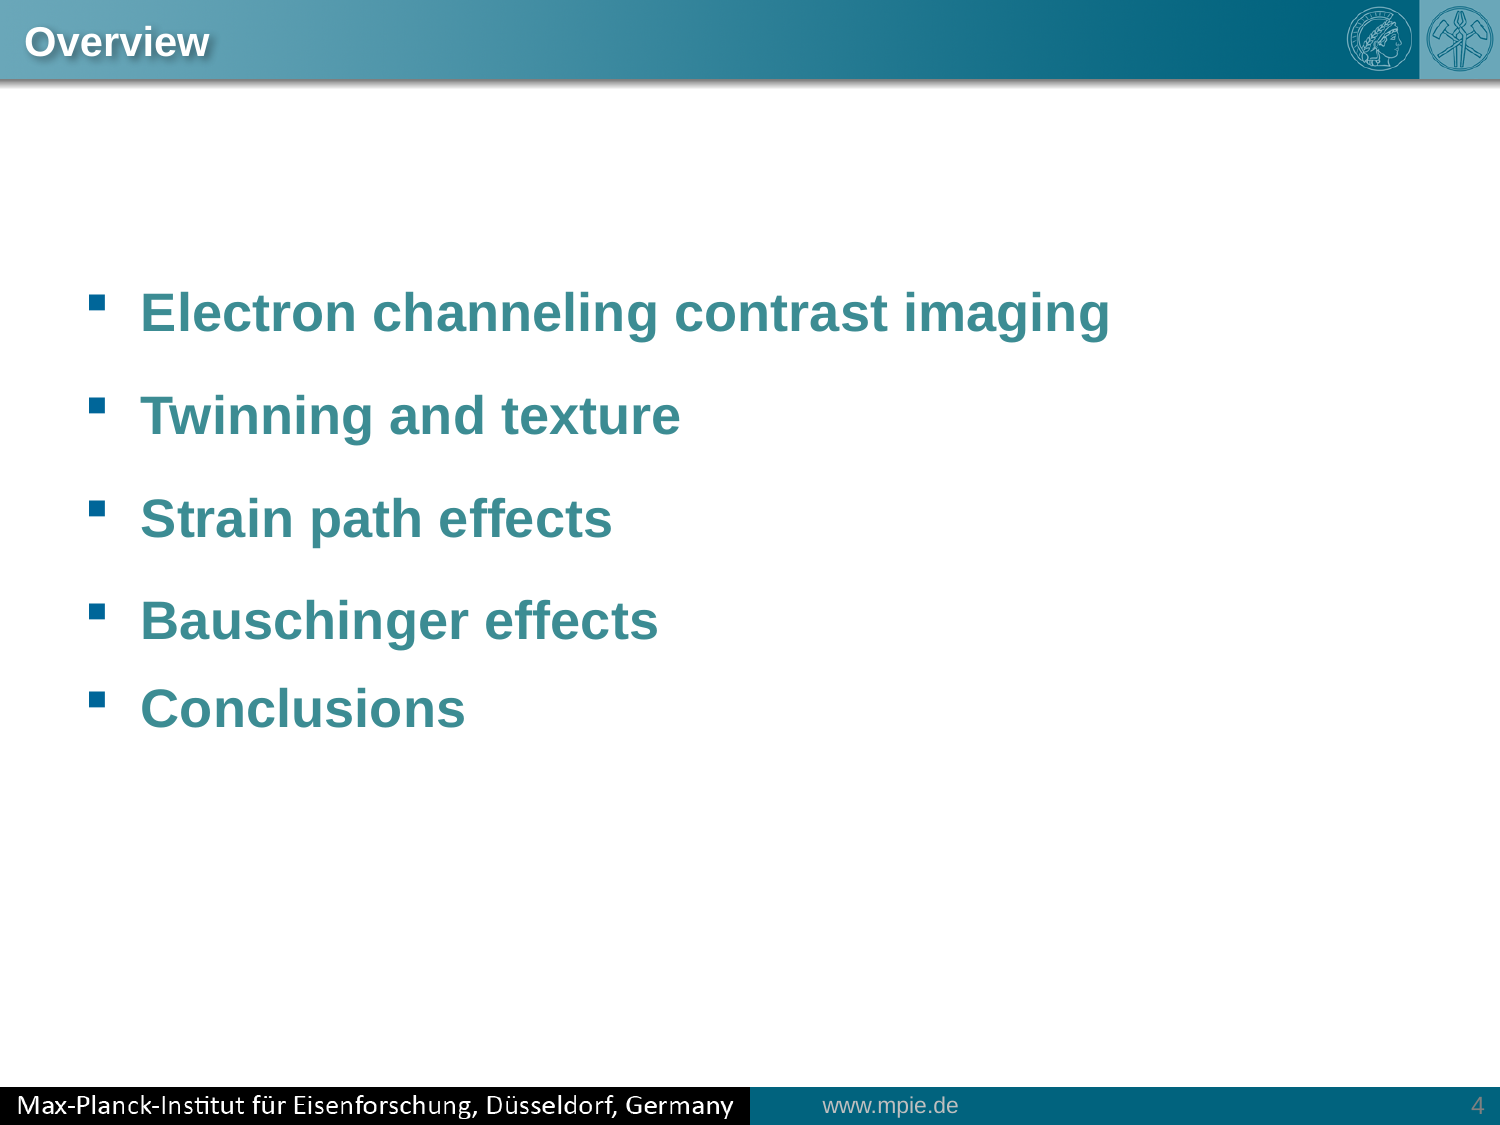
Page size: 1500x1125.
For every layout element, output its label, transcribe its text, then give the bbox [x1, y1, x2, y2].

picture [1361, 46, 1366, 54]
text_box Electron channeling contrast imaging Twinning and texture Strain path effects Bauschinger effects Conclusions [69, 269, 1426, 938]
picture [1368, 58, 1374, 66]
picture [0, 0, 1500, 1125]
text_box Overview [9, 7, 1329, 79]
picture [1388, 29, 1397, 34]
text_box www.mpie.de [807, 1082, 975, 1125]
slide_number 3 [1149, 1081, 1500, 1125]
